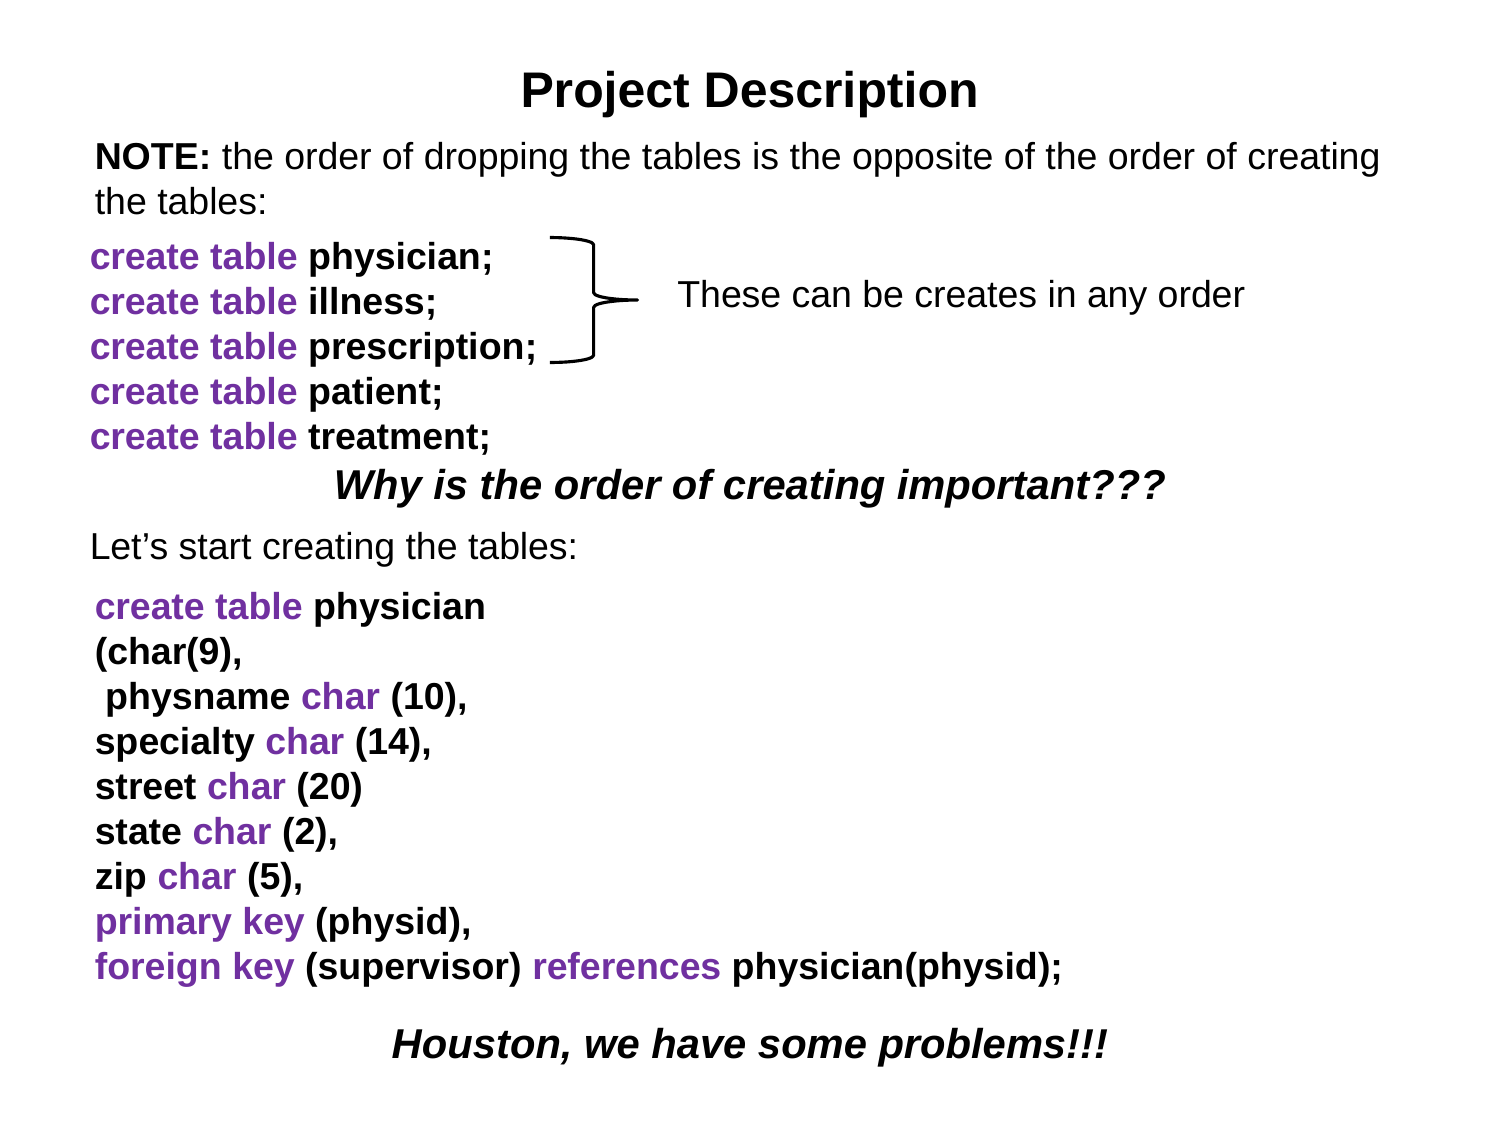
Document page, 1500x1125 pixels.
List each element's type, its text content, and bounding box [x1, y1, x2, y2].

text_box These can be creates in any order [662, 262, 1288, 323]
text_box NOTE: the order of dropping the tables is the opposite of the order of creating the tables: [79, 124, 1430, 230]
text_box Why is the order of creating important??? [74, 450, 1425, 514]
text_box Project Description [74, 49, 1425, 125]
text_box create table physician; create table illness; create table prescription; create table patient; create table treatment; [75, 224, 575, 450]
text_box Let’s start creating the tables: [74, 514, 1425, 575]
text_box [549, 236, 639, 364]
text_box create table physician (char(9), physname char (10), specialty char (14), street char (20) state char (2), zip char (5), primary key (physid), foreign key (supervisor) references physician(physid); [79, 574, 1338, 995]
text_box Houston, we have some problems!!! [74, 1009, 1425, 1075]
